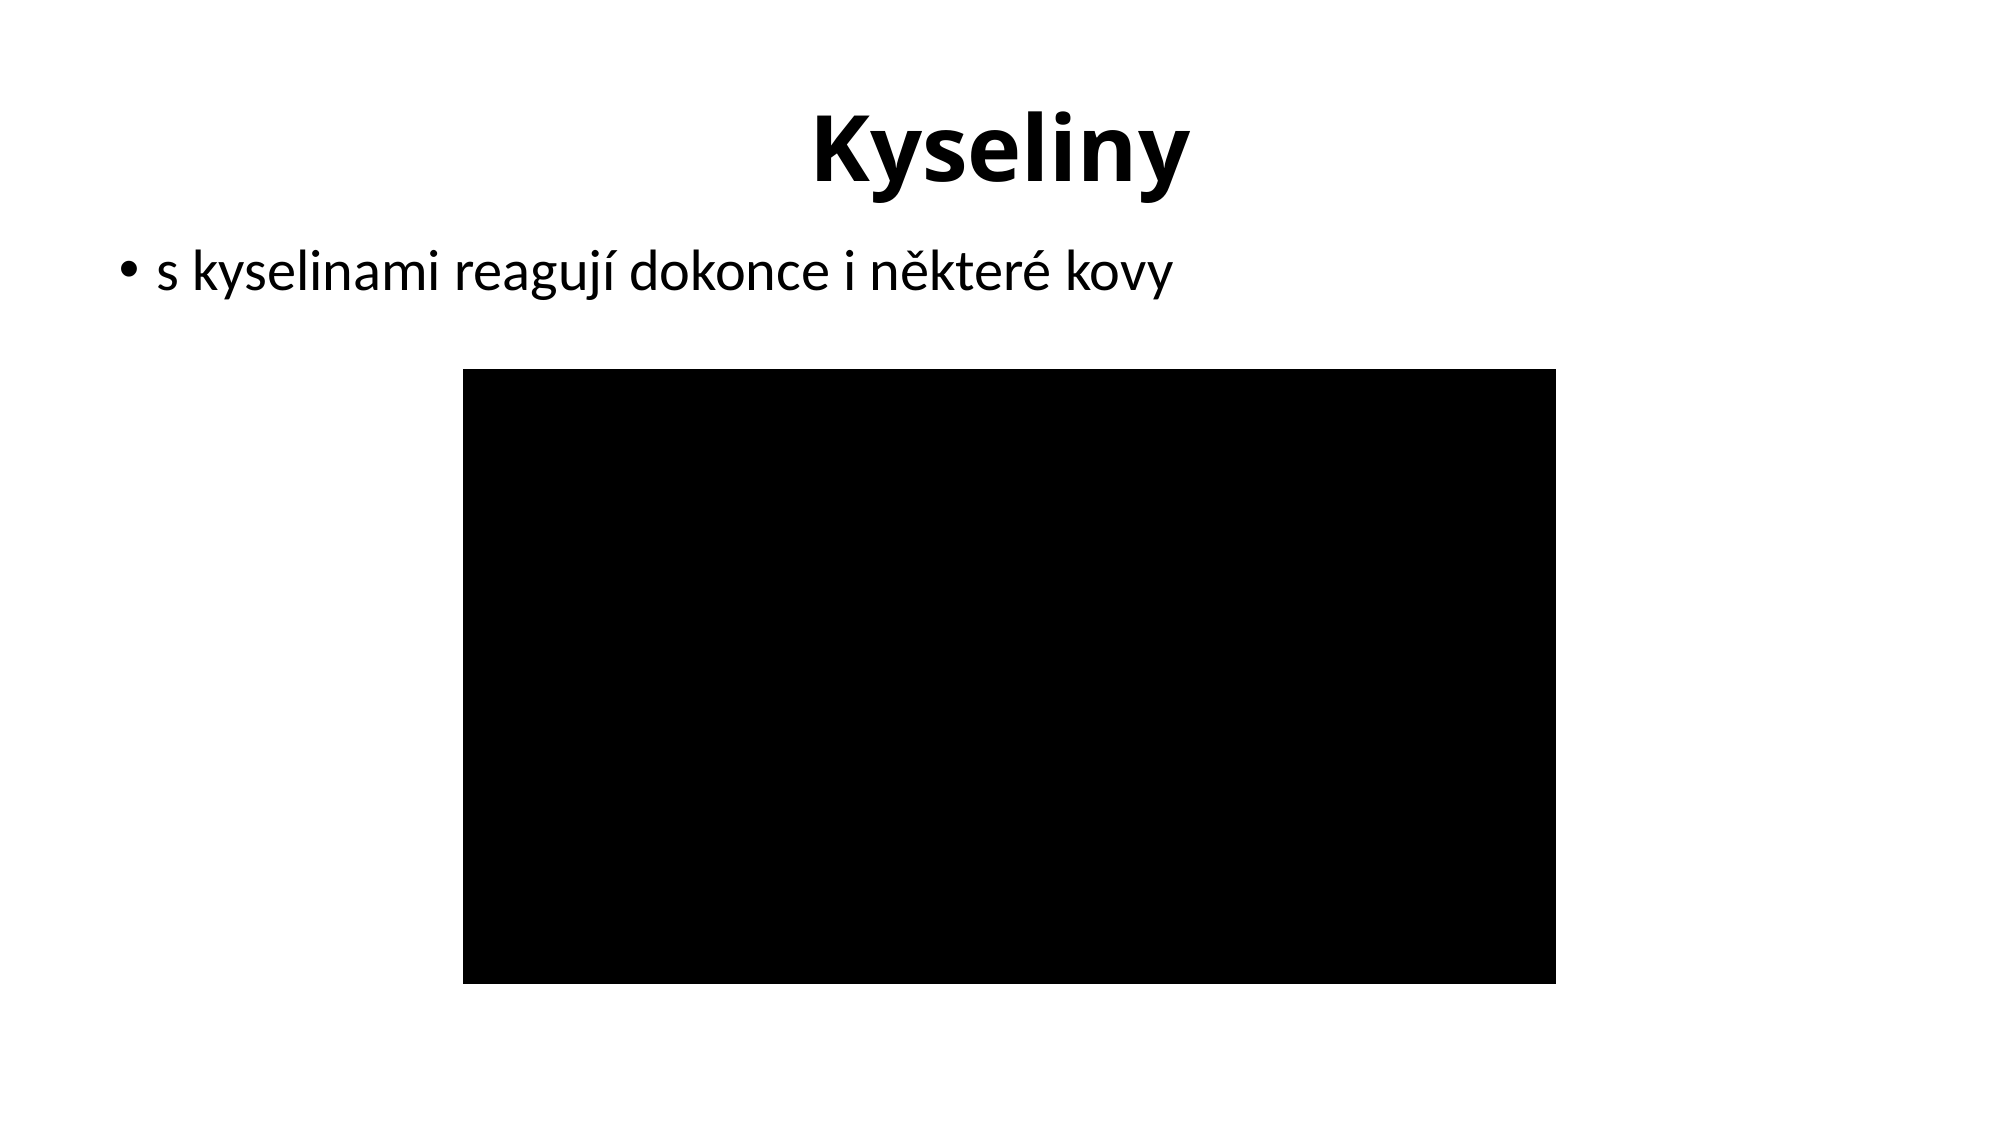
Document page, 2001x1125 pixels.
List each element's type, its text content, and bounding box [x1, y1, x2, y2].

list s kyselinami reagují dokonce i některé kovy [103, 232, 1829, 370]
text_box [462, 368, 1557, 985]
title Kyseliny [137, 42, 1863, 261]
